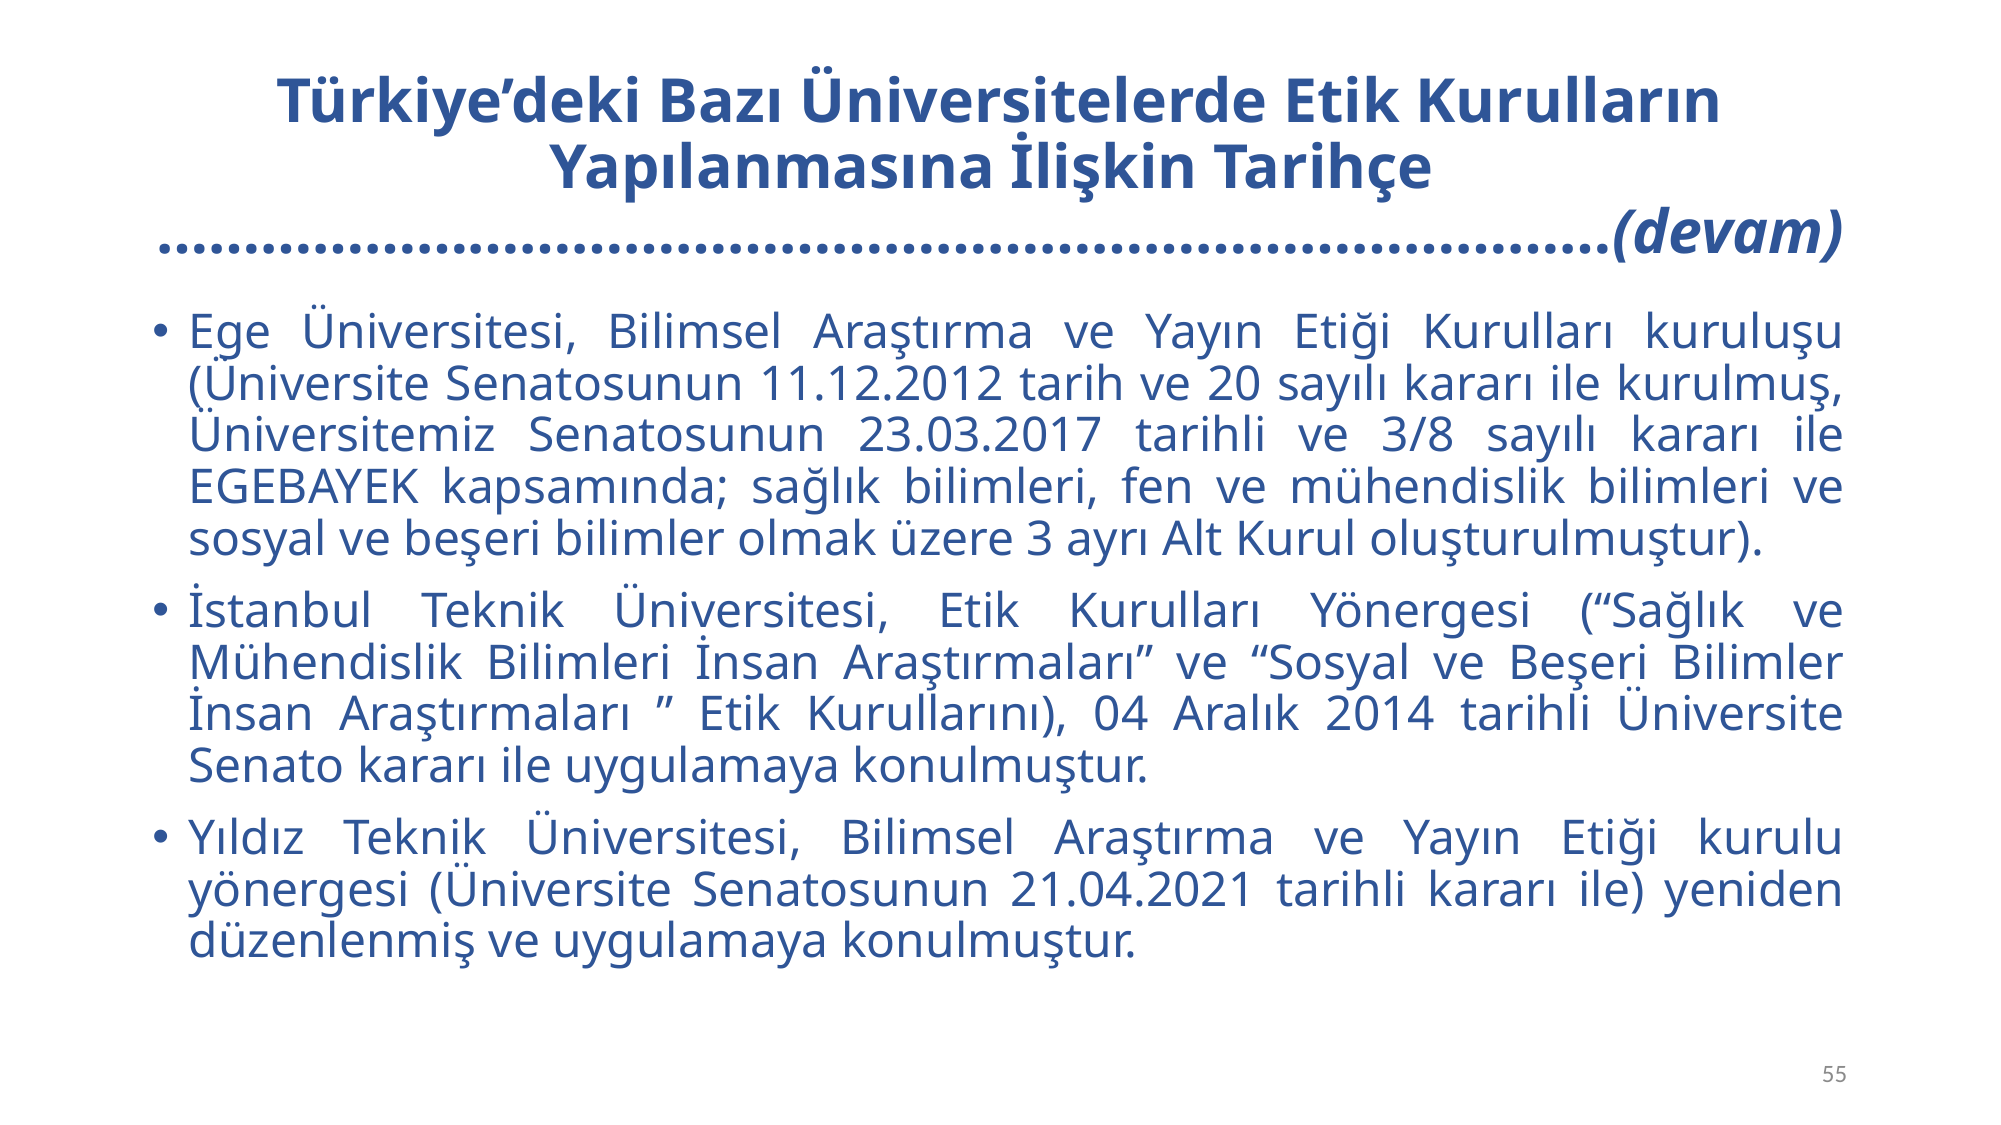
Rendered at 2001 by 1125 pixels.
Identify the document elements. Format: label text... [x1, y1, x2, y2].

list Ege Üniversitesi, Bilimsel Araştırma ve Yayın Etiği Kurulları kuruluşu (Üniversite Senatosunun 11.12.2012 tarih ve 20 sayılı kararı ile kurulmuş, Üniversitemiz Senatosunun 23.03.2017 tarihli ve 3/8 sayılı kararı ile EGEBAYEK kapsamında; sağlık bilimleri, fen ve mühendislik bilimleri ve sosyal ve beşeri bilimler olmak üzere 3 ayrı Alt Kurul oluşturulmuştur). İstanbul Teknik Üniversitesi, Etik Kurulları Yönergesi (“Sağlık ve Mühendislik Bilimleri İnsan Araştırmaları” ve “Sosyal ve Beşeri Bilimler İnsan Araştırmaları ” Etik Kurullarını), 04 Aralık 2014 tarihli Üniversite Senato kararı ile uygulamaya konulmuştur. Yıldız Teknik Üniversitesi, Bilimsel Araştırma ve Yayın Etiği kurulu yönergesi (Üniversite Senatosunun 21.04.2021 tarihli kararı ile) yeniden düzenlenmiş ve uygulamaya konulmuştur. [137, 299, 1863, 1014]
slide_number 55 [1412, 1042, 1863, 1103]
title Türkiye’deki Bazı Üniversitelerde Etik Kurulların Yapılanmasına İlişkin Tarihçe …………………………………………………………………………(devam) [137, 59, 1863, 278]
